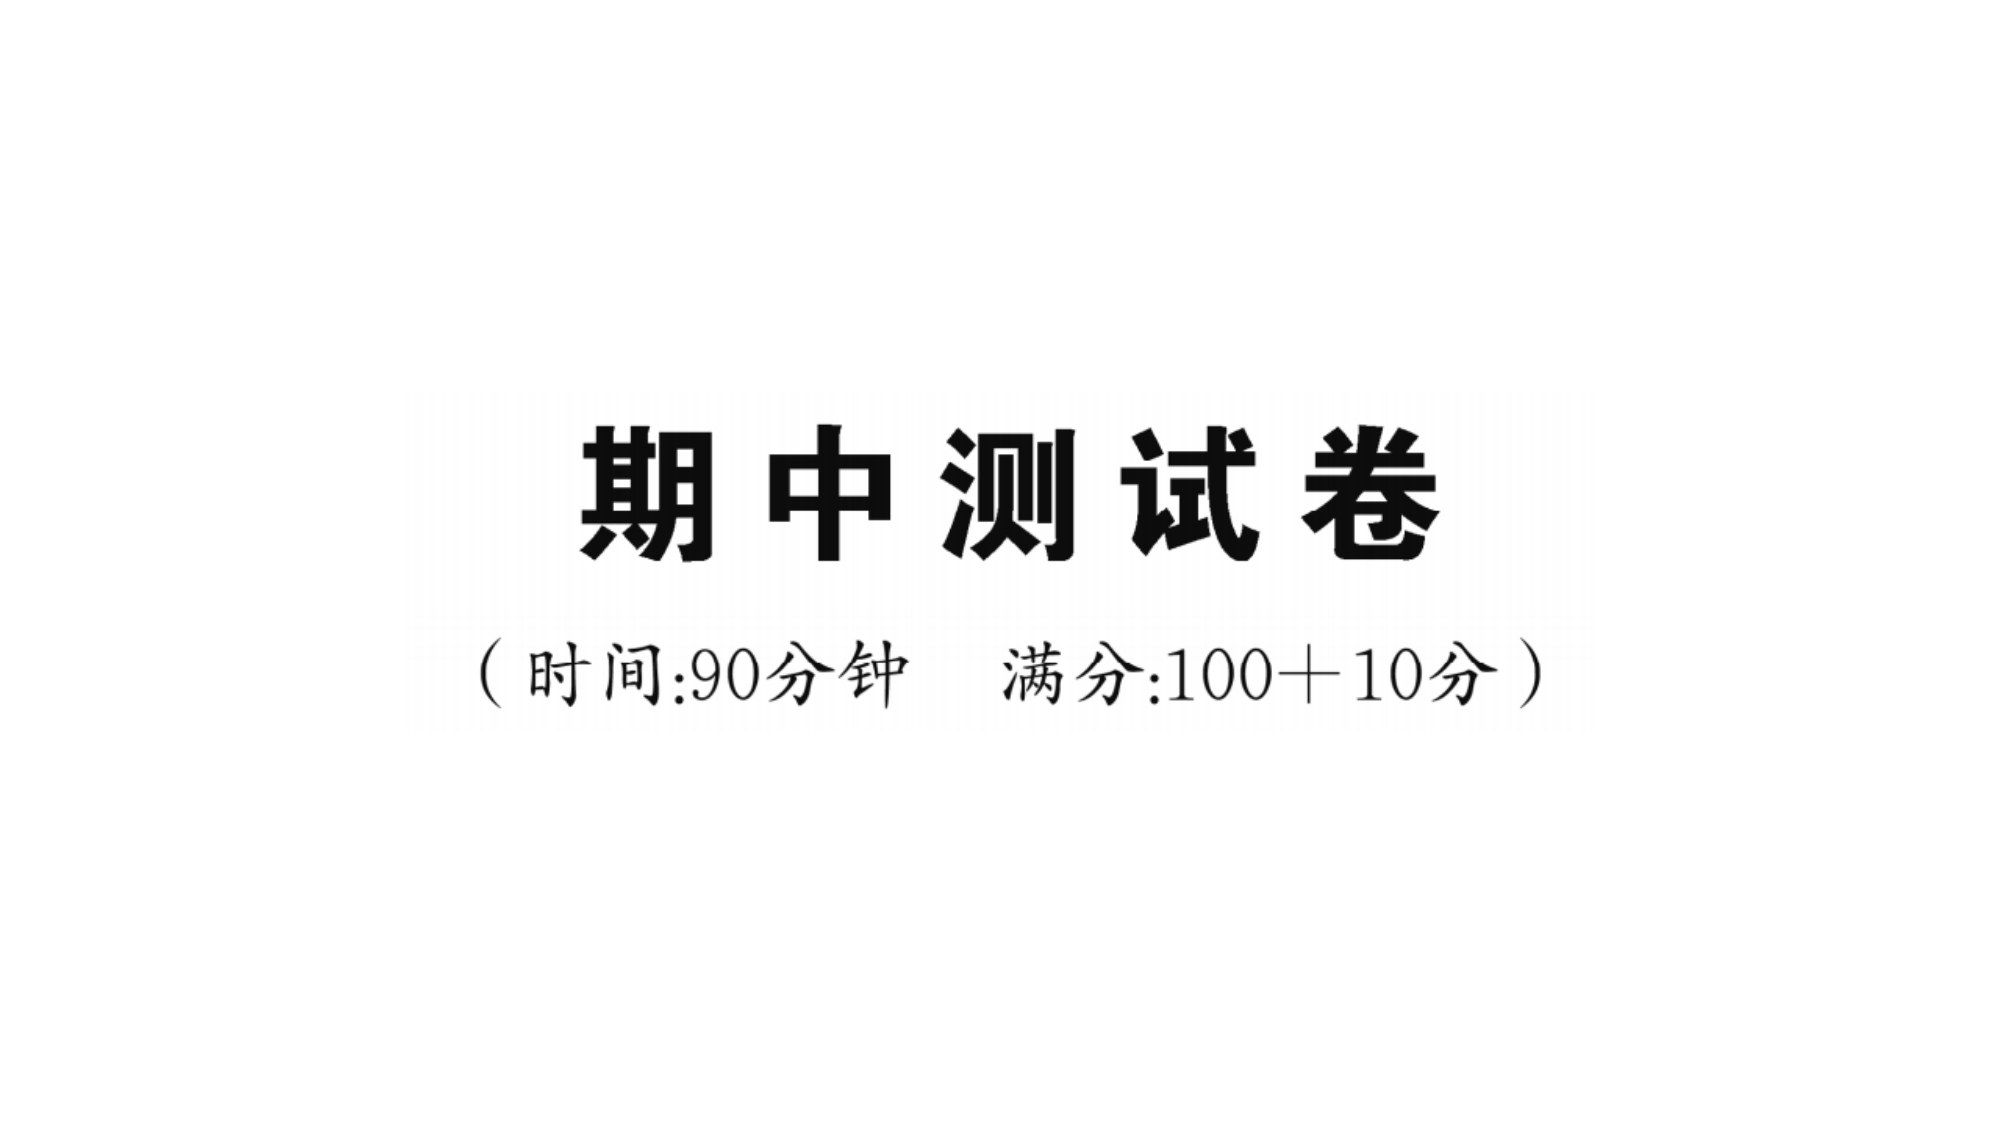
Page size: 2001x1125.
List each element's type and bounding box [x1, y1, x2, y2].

picture [406, 392, 1594, 732]
